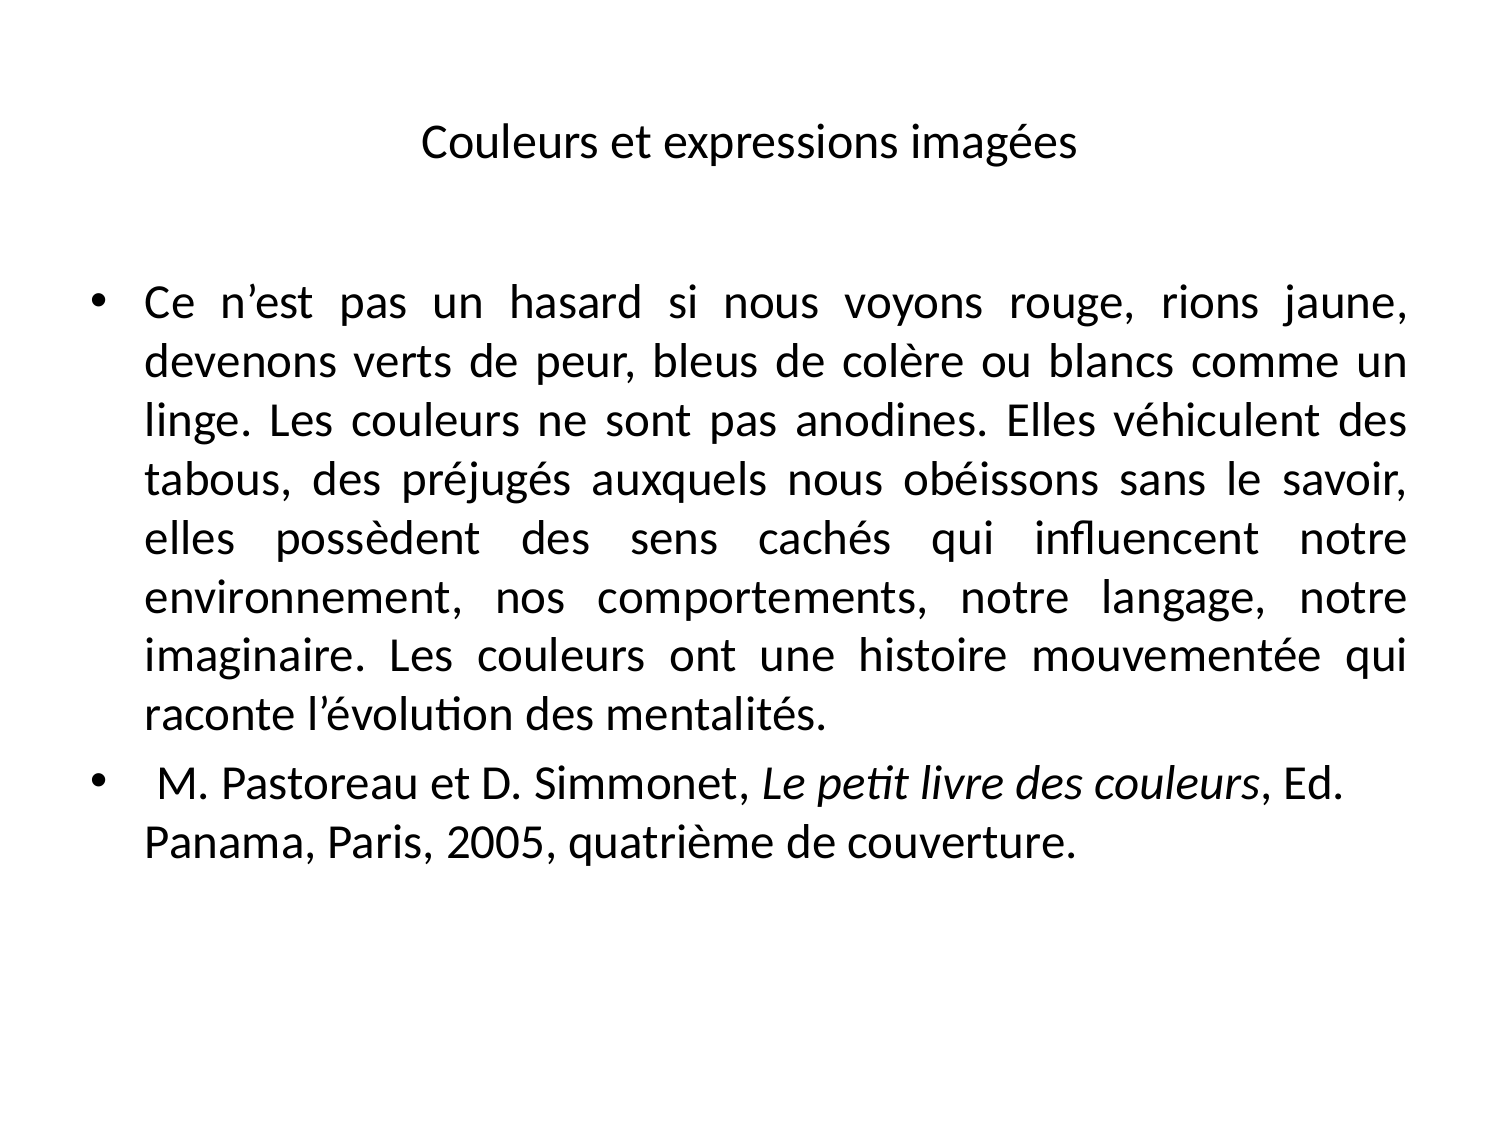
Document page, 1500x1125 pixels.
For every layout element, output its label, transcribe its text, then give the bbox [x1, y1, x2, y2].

title Couleurs et expressions imagées [75, 45, 1425, 233]
list Ce n’est pas un hasard si nous voyons rouge, rions jaune, devenons verts de peur, bleus de colère ou blancs comme un linge. Les couleurs ne sont pas anodines. Elles véhiculent des tabous, des préjugés auxquels nous obéissons sans le savoir, elles possèdent des sens cachés qui influencent notre environnement, nos comportements, notre langage, notre imaginaire. Les couleurs ont une histoire mouvementée qui raconte l’évolution des mentalités. M. Pastoreau et D. Simmonet, Le petit livre des couleurs, Ed. Panama, Paris, 2005, quatrième de couverture. [75, 262, 1425, 1005]
